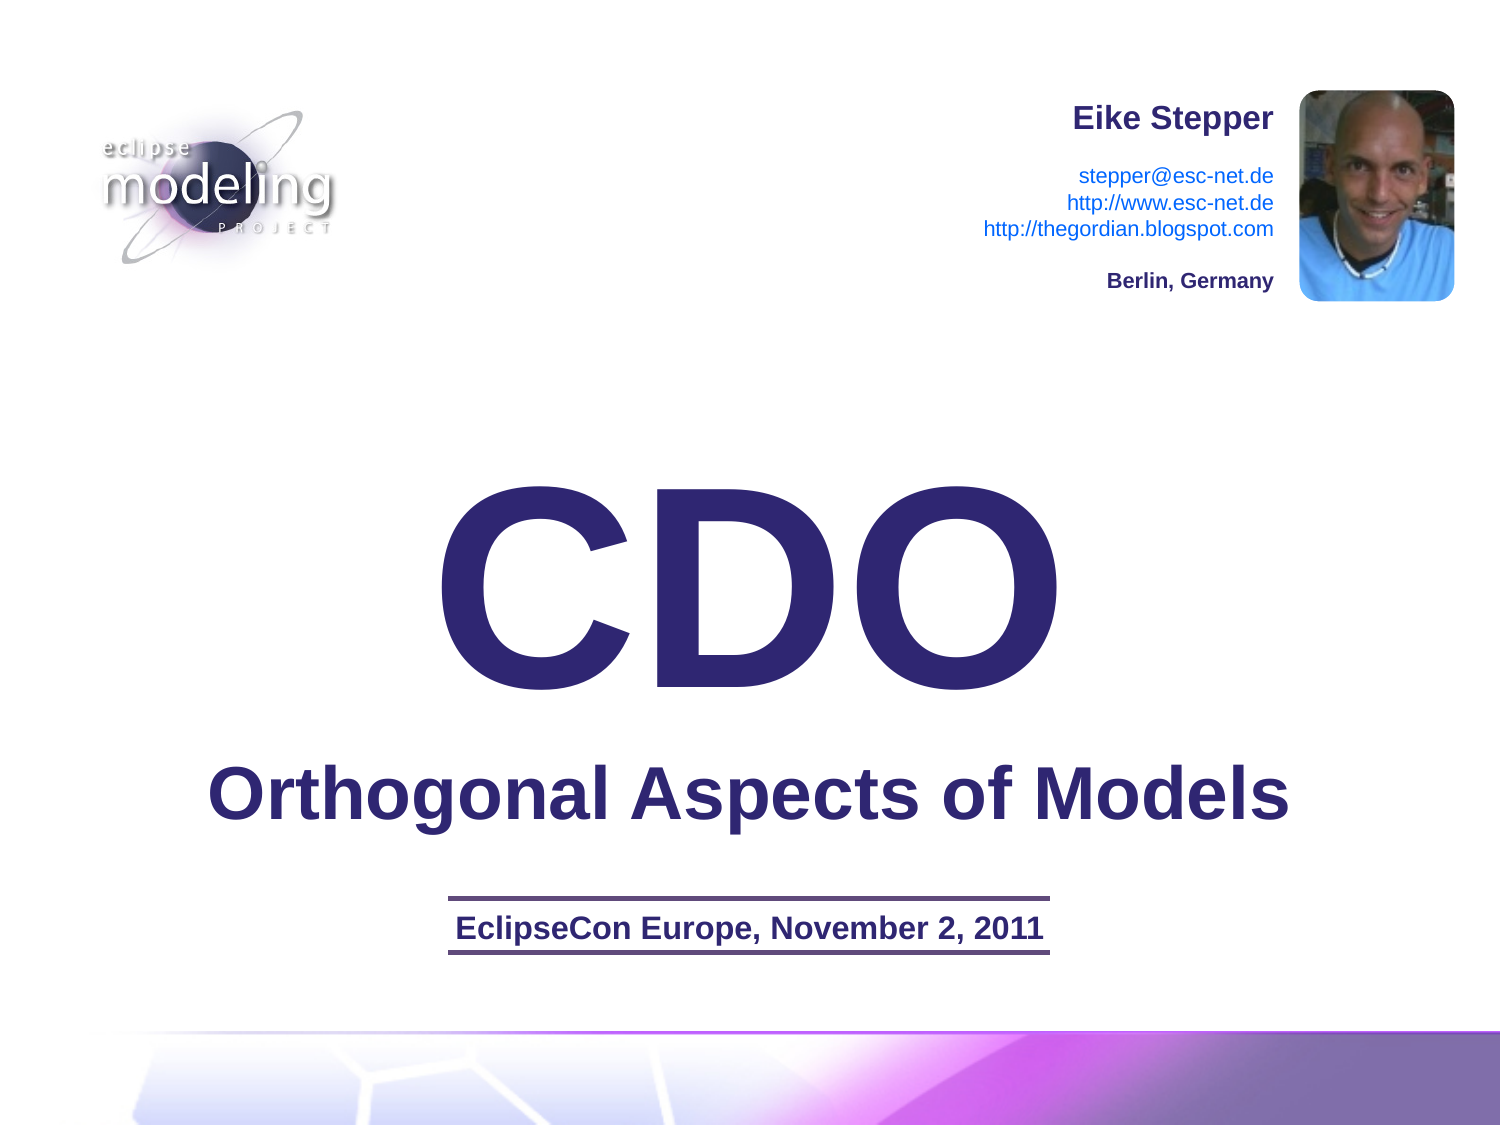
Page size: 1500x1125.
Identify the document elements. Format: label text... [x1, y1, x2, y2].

title CDO Orthogonal Aspects of Models [0, 385, 1500, 850]
picture [0, 1031, 1500, 1125]
picture [76, 97, 345, 280]
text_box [1288, 79, 1466, 338]
text_box Eike Stepper stepper@esc-net.de http://www.esc-net.de http://thegordian.blogspot.com Berlin, Germany [878, 88, 1283, 301]
text_box EclipseCon Europe, November 2, 2011 [433, 899, 1067, 959]
